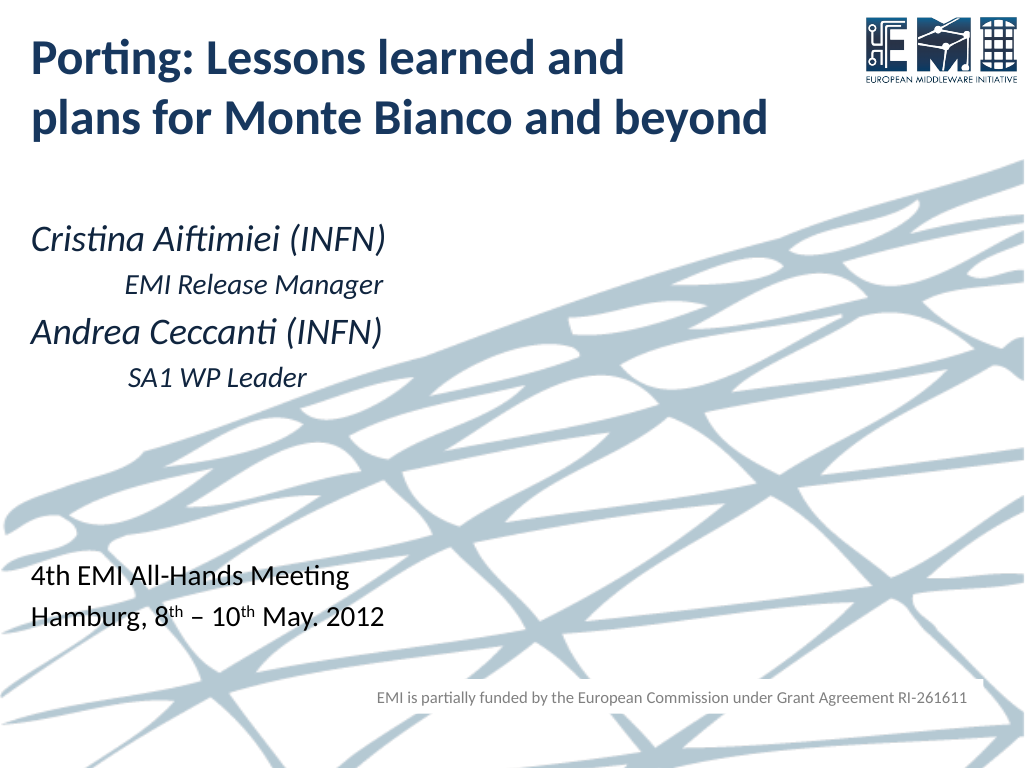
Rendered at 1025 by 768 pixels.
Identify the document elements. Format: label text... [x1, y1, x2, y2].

picture [866, 17, 1017, 83]
title Porting: Lessons learned and plans for Monte Bianco and beyond [16, 5, 772, 172]
picture [0, 159, 1025, 768]
list Cristina Aiftimiei (INFN) EMI Release Manager Andrea Ceccanti (INFN) SA1 WP Leader [16, 206, 430, 420]
list 4th EMI All-Hands Meeting Hamburg, 8th – 10th May. 2012 [16, 549, 985, 621]
